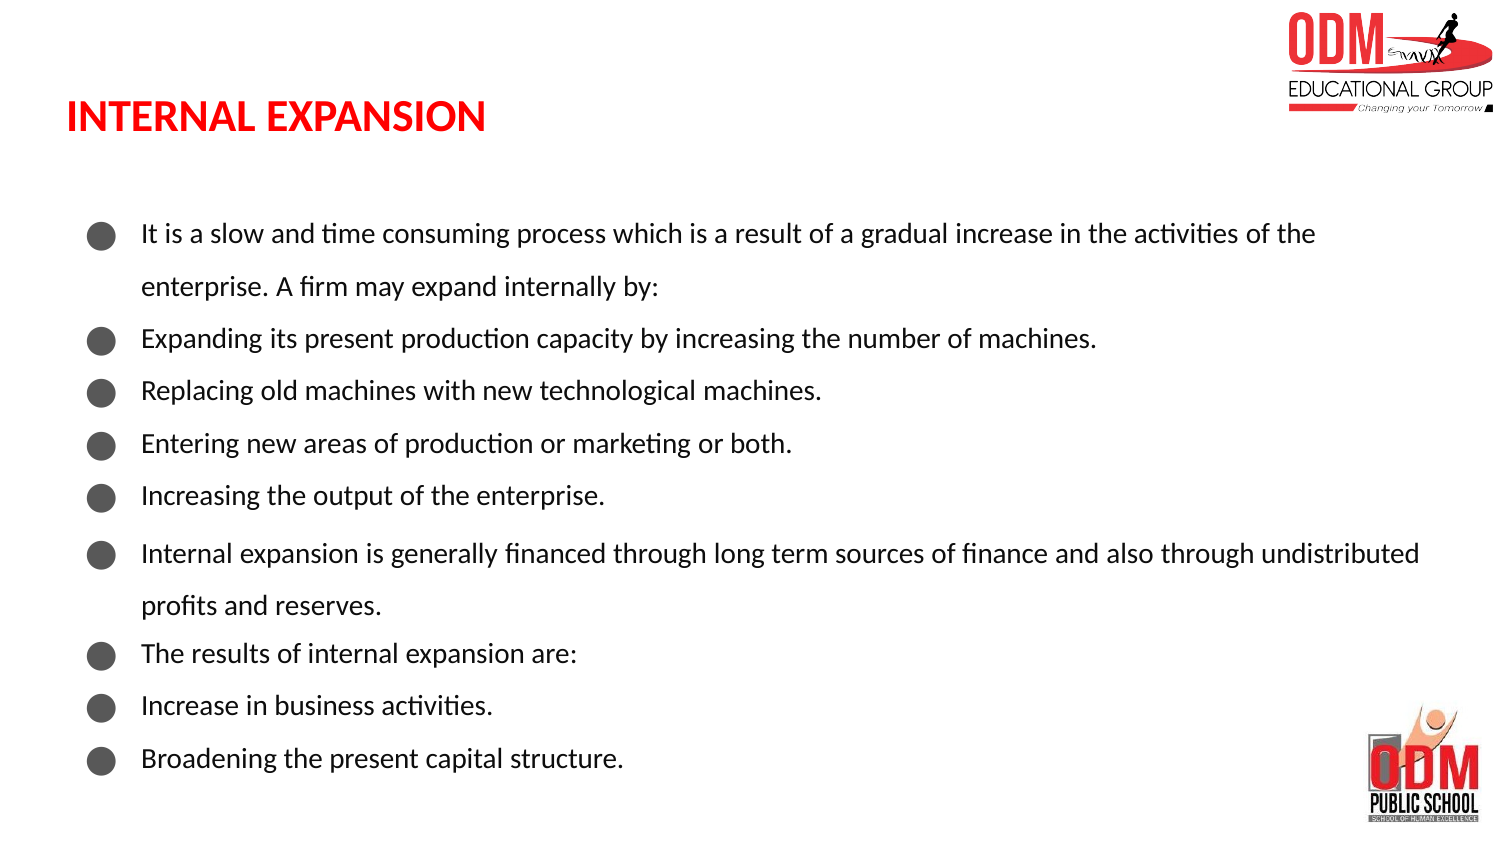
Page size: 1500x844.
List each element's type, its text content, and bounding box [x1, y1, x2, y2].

picture [1363, 700, 1482, 823]
picture [1289, 12, 1493, 113]
title INTERNAL EXPANSION [64, 83, 495, 227]
list It is a slow and time consuming process which is a result of a gradual increase in the activities of the enterprise. A firm may expand internally by: Expanding its present production capacity by increasing the number of machines. Replacing old machines with new technological machines. Entering new areas of production or marketing or both. Increasing the output of the enterprise. Internal expansion is generally financed through long term sources of finance and also through undistributed profits and reserves. The results of internal expansion are: Increase in business activities. Broadening the present capital structure. [65, 194, 1435, 775]
